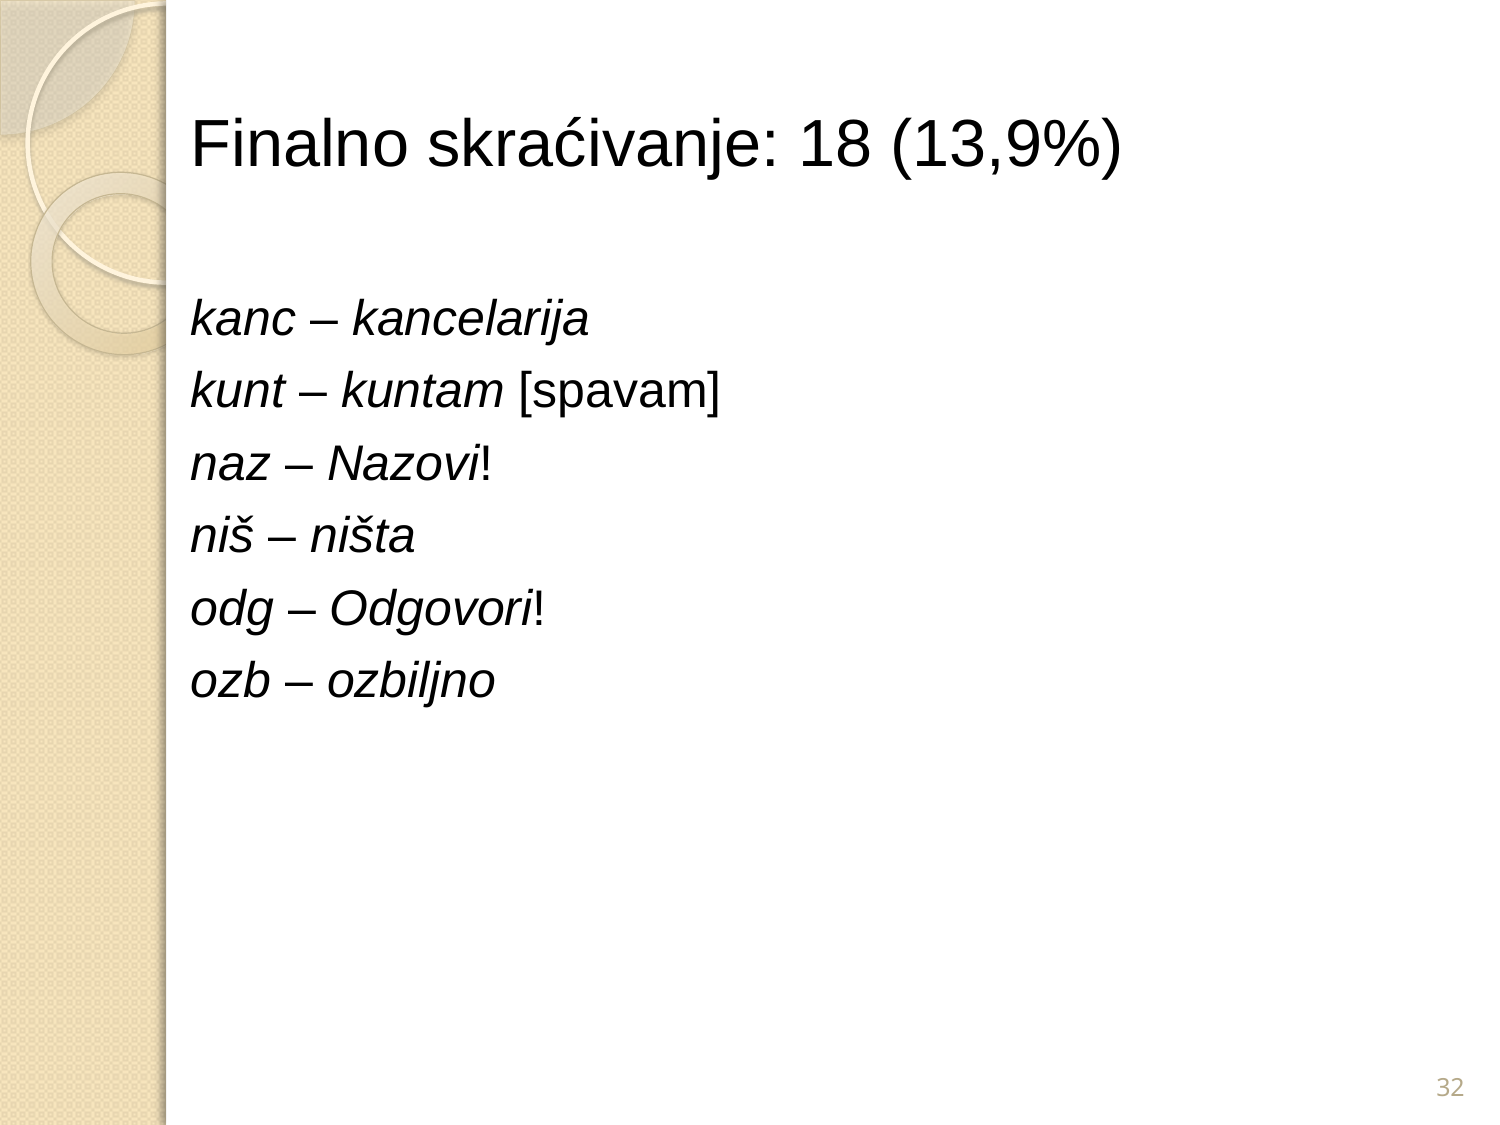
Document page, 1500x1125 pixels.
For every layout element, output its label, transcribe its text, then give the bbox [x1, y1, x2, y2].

slide_number 32 [1413, 1034, 1488, 1113]
list Finalno skraćivanje: 18 (13,9%) kanc – kancelarija kunt – kuntam [spavam] naz – Nazovi! niš – ništa odg – Odgovori! ozb – ozbiljno [162, 0, 1500, 1125]
